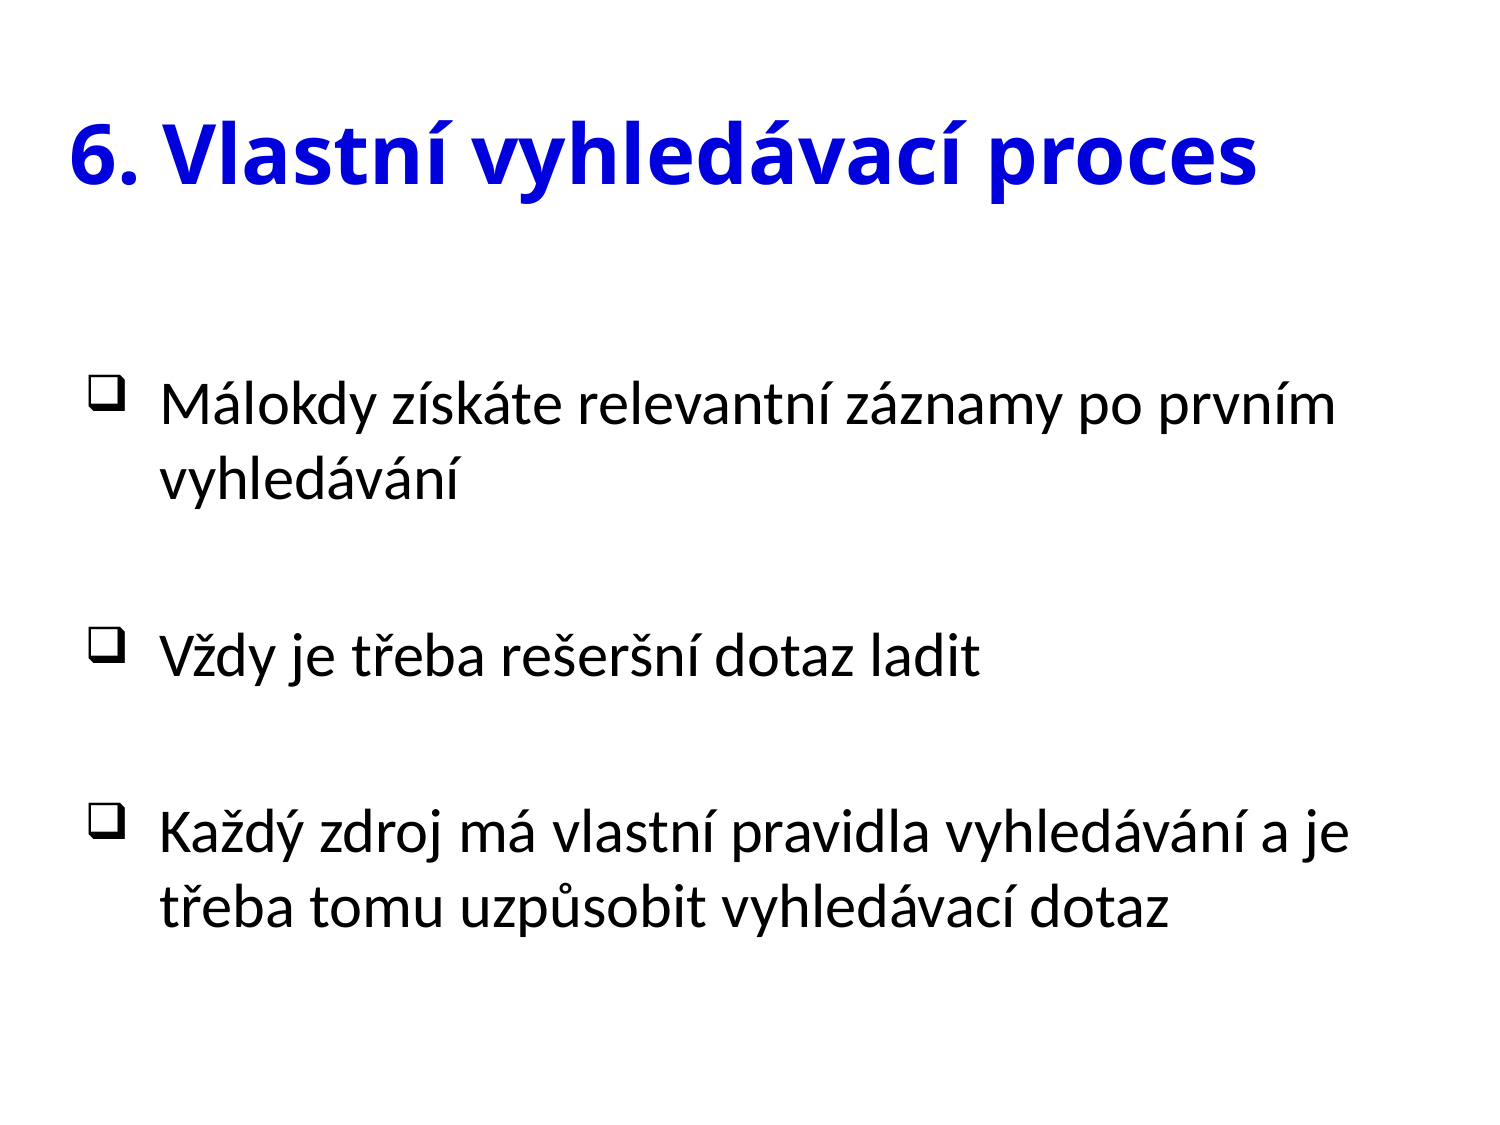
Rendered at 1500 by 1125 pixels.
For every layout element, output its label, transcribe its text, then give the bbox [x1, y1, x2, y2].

text_box 6. Vlastní vyhledávací proces [69, 105, 1448, 218]
text_box Málokdy získáte relevantní záznamy po prvním vyhledávání Vždy je třeba rešeršní dotaz ladit Každý zdroj má vlastní pravidla vyhledávání a je třeba tomu uzpůsobit vyhledávací dotaz [69, 347, 1448, 896]
